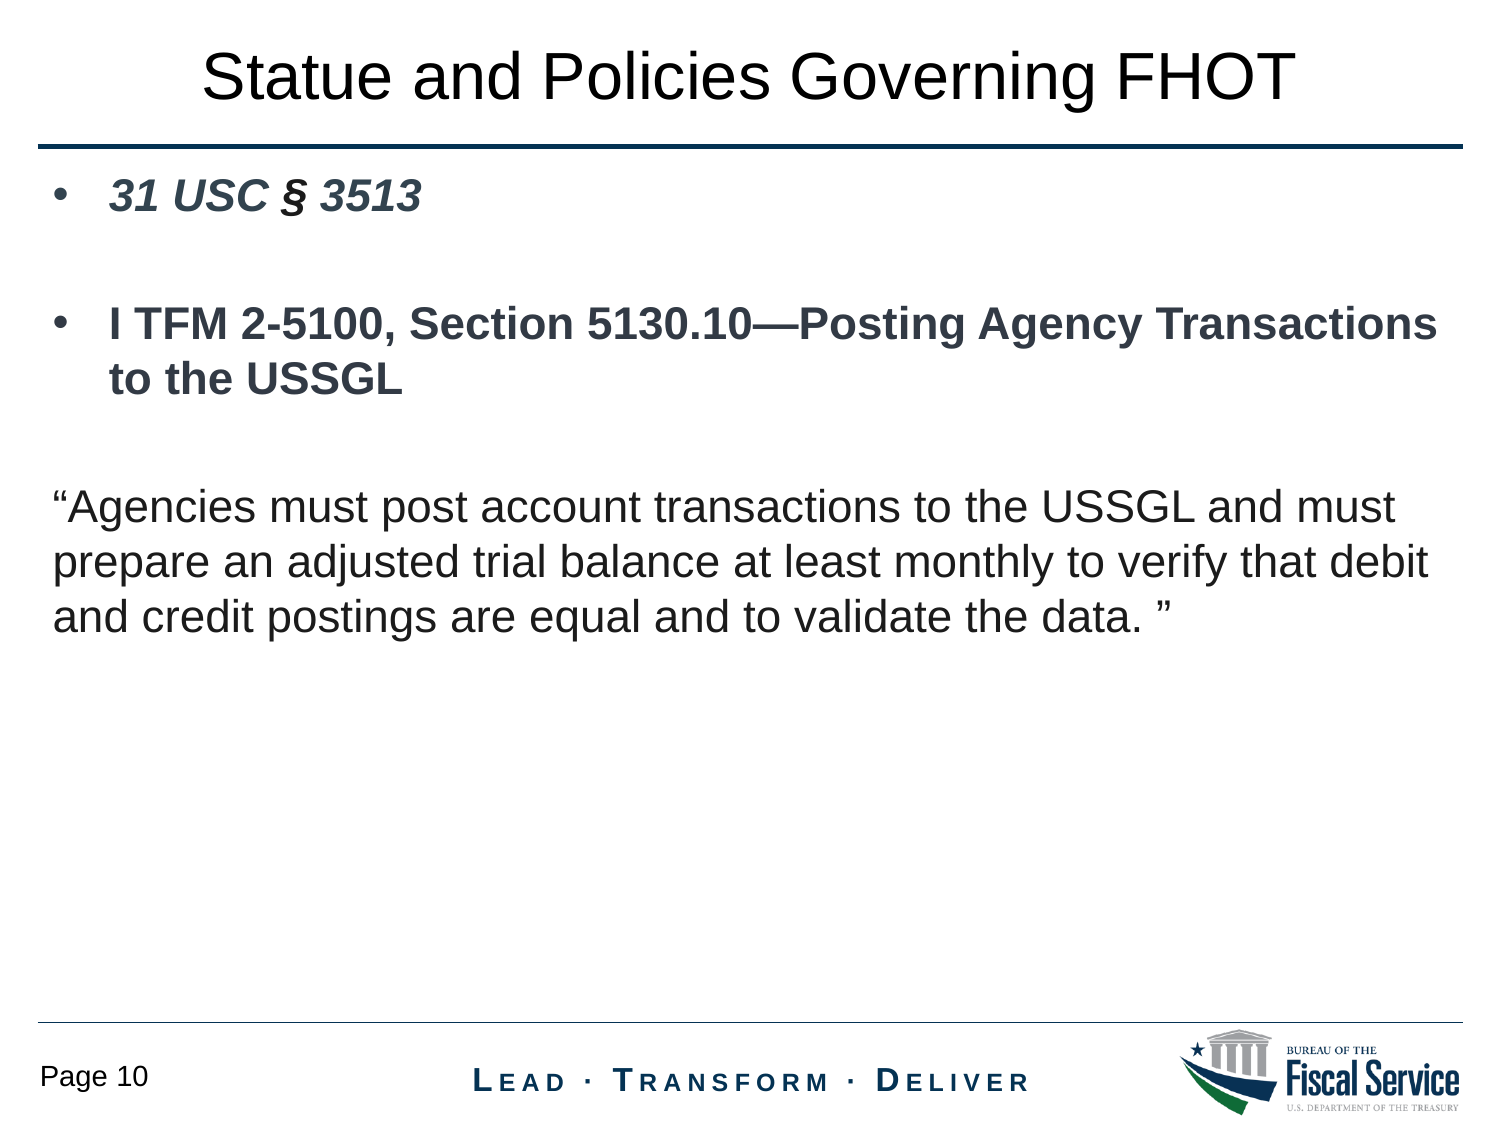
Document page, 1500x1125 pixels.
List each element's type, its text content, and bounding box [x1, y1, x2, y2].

list 31 USC § 3513 I TFM 2-5100, Section 5130.10—Posting Agency Transactions to the USSGL “Agencies must post account transactions to the USSGL and must prepare an adjusted trial balance at least monthly to verify that debit and credit postings are equal and to validate the data. ” [37, 158, 1463, 1013]
picture [1175, 1026, 1463, 1118]
list Statue and Policies Governing FHOT [37, 24, 1463, 138]
